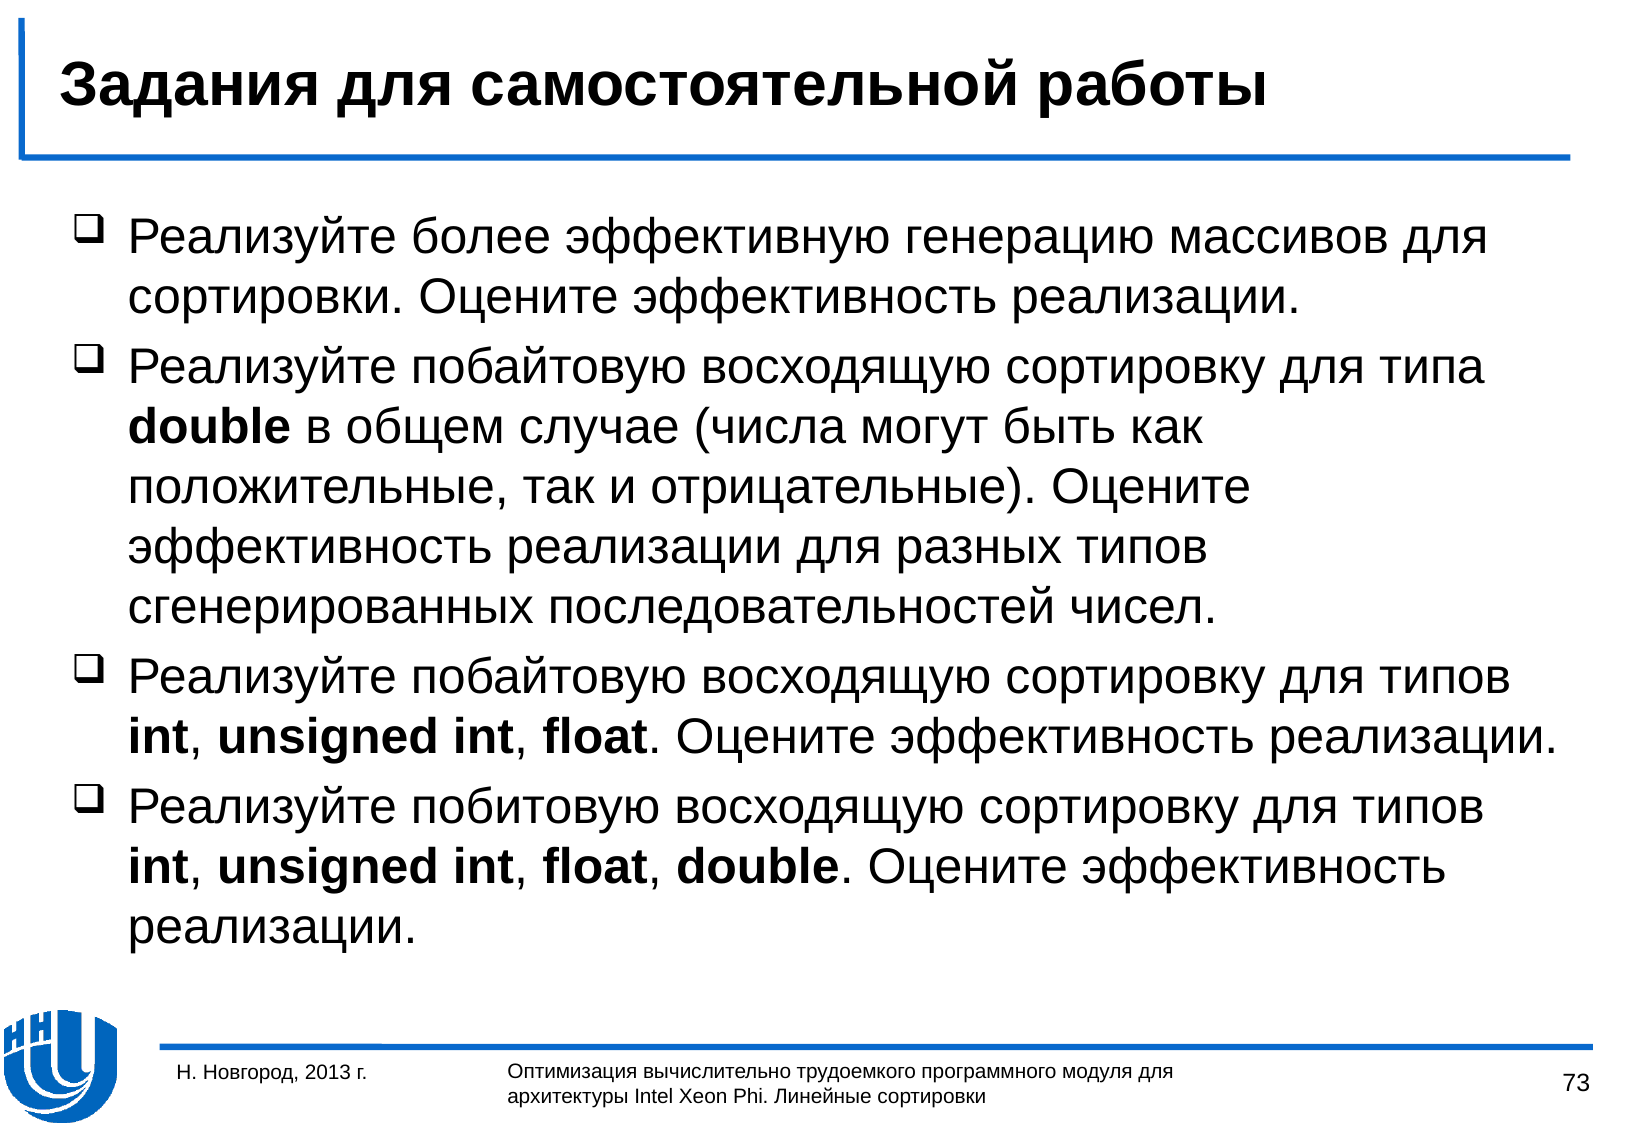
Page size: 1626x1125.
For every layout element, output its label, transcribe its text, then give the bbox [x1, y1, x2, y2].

picture [4, 1010, 117, 1123]
list Реализуйте более эффективную генерацию массивов для сортировки. Оцените эффективность реализации. Реализуйте побайтовую восходящую сортировку для типа double в общем случае (числа могут быть как положительные, так и отрицательные). Оцените эффективность реализации для разных типов сгенерированных последовательностей чисел. Реализуйте побайтовую восходящую сортировку для типов int, unsigned int, float. Оцените эффективность реализации. Реализуйте побитовую восходящую сортировку для типов int, unsigned int, float, double. Оцените эффективность реализации. [56, 196, 1581, 1012]
title Задания для самостоятельной работы [44, 34, 1535, 127]
